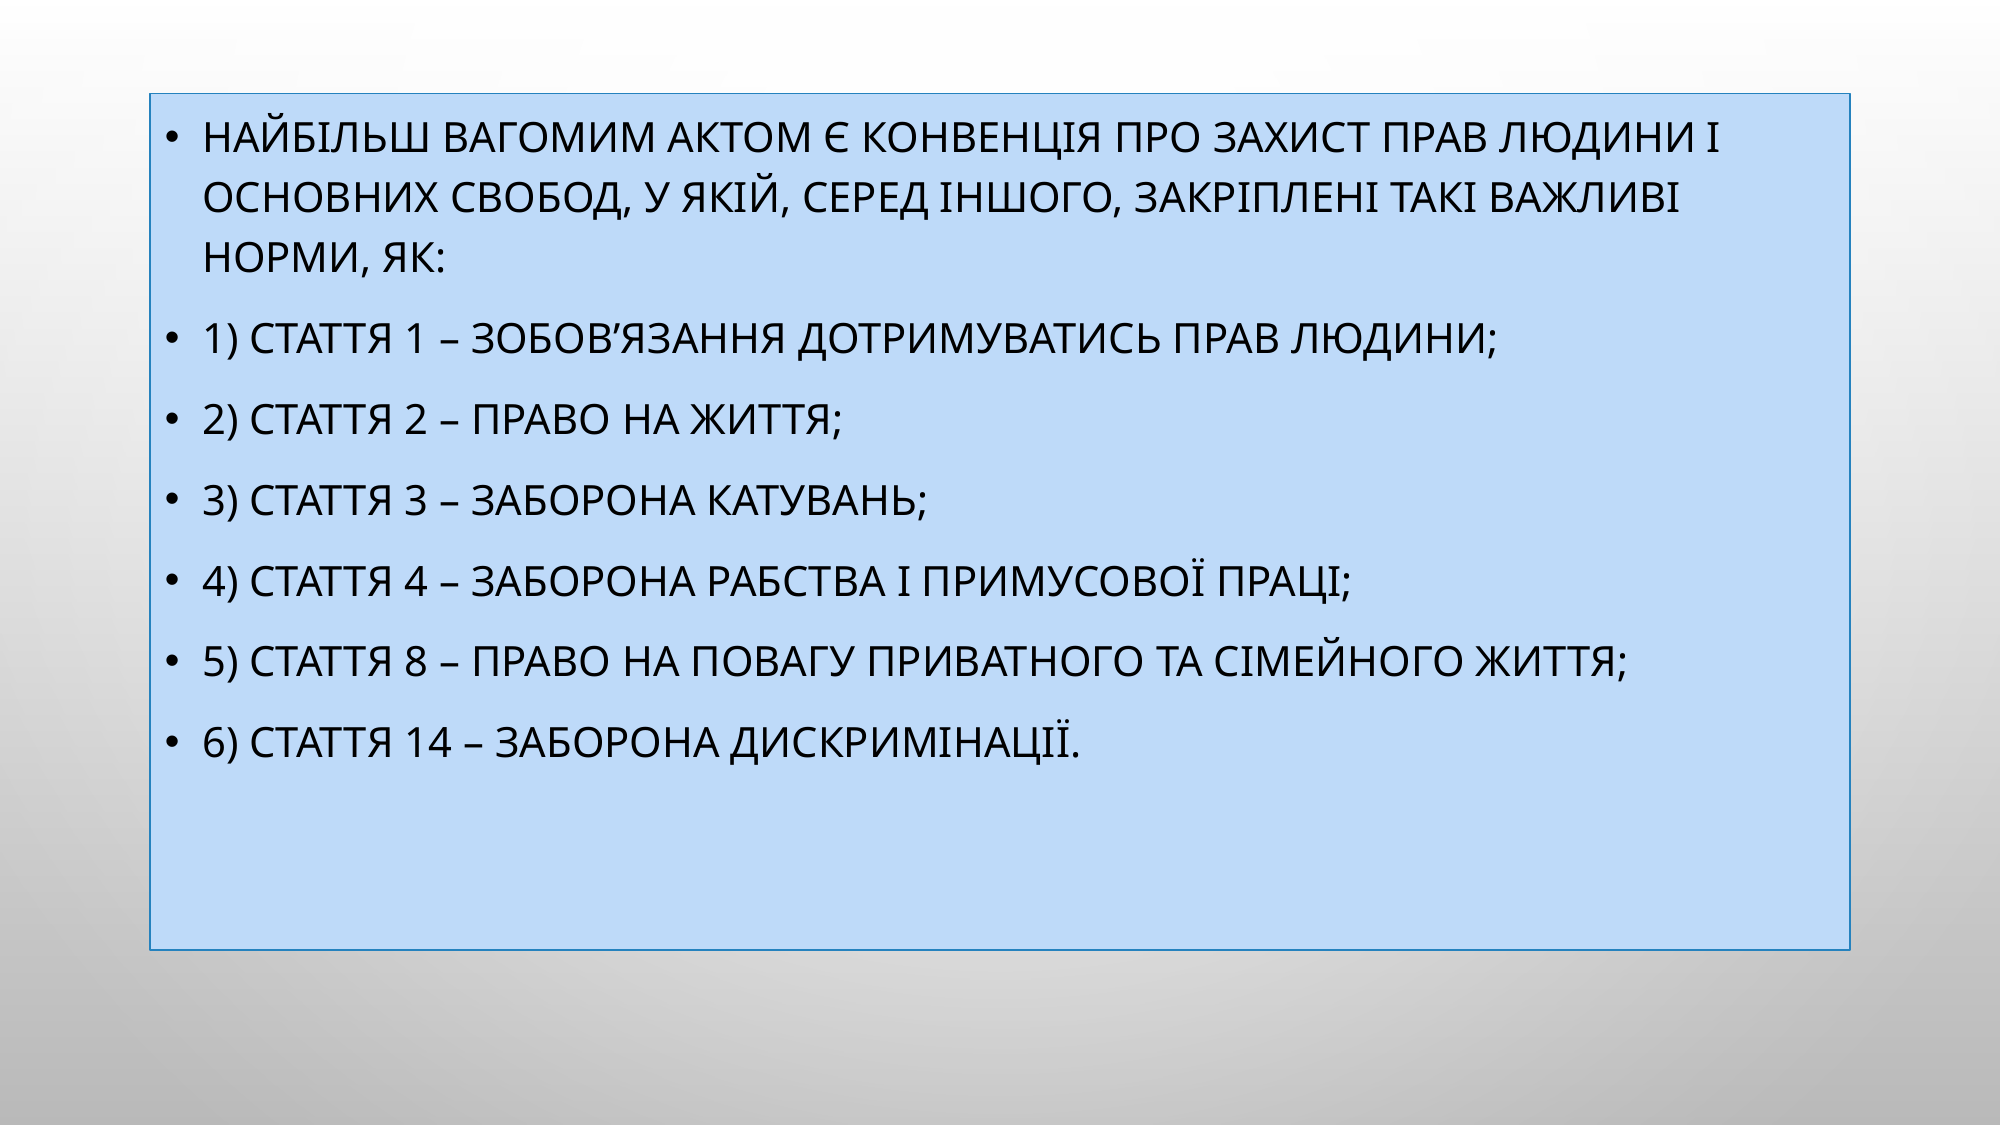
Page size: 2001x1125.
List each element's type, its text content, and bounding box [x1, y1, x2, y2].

list Найбільш вагомим актом є Конвенція про захист прав людини і основних свобод, у якій, серед іншого, закріплені такі важливі норми, як: 1) стаття 1 – зобов’язання дотримуватись прав людини; 2) стаття 2 – право на життя; 3) стаття 3 – заборона катувань; 4) стаття 4 – заборона рабства і примусової праці; 5) стаття 8 – право на повагу приватного та сімейного життя; 6) стаття 14 – заборона дискримінації. [149, 93, 1851, 951]
picture [0, 0, 2000, 1125]
